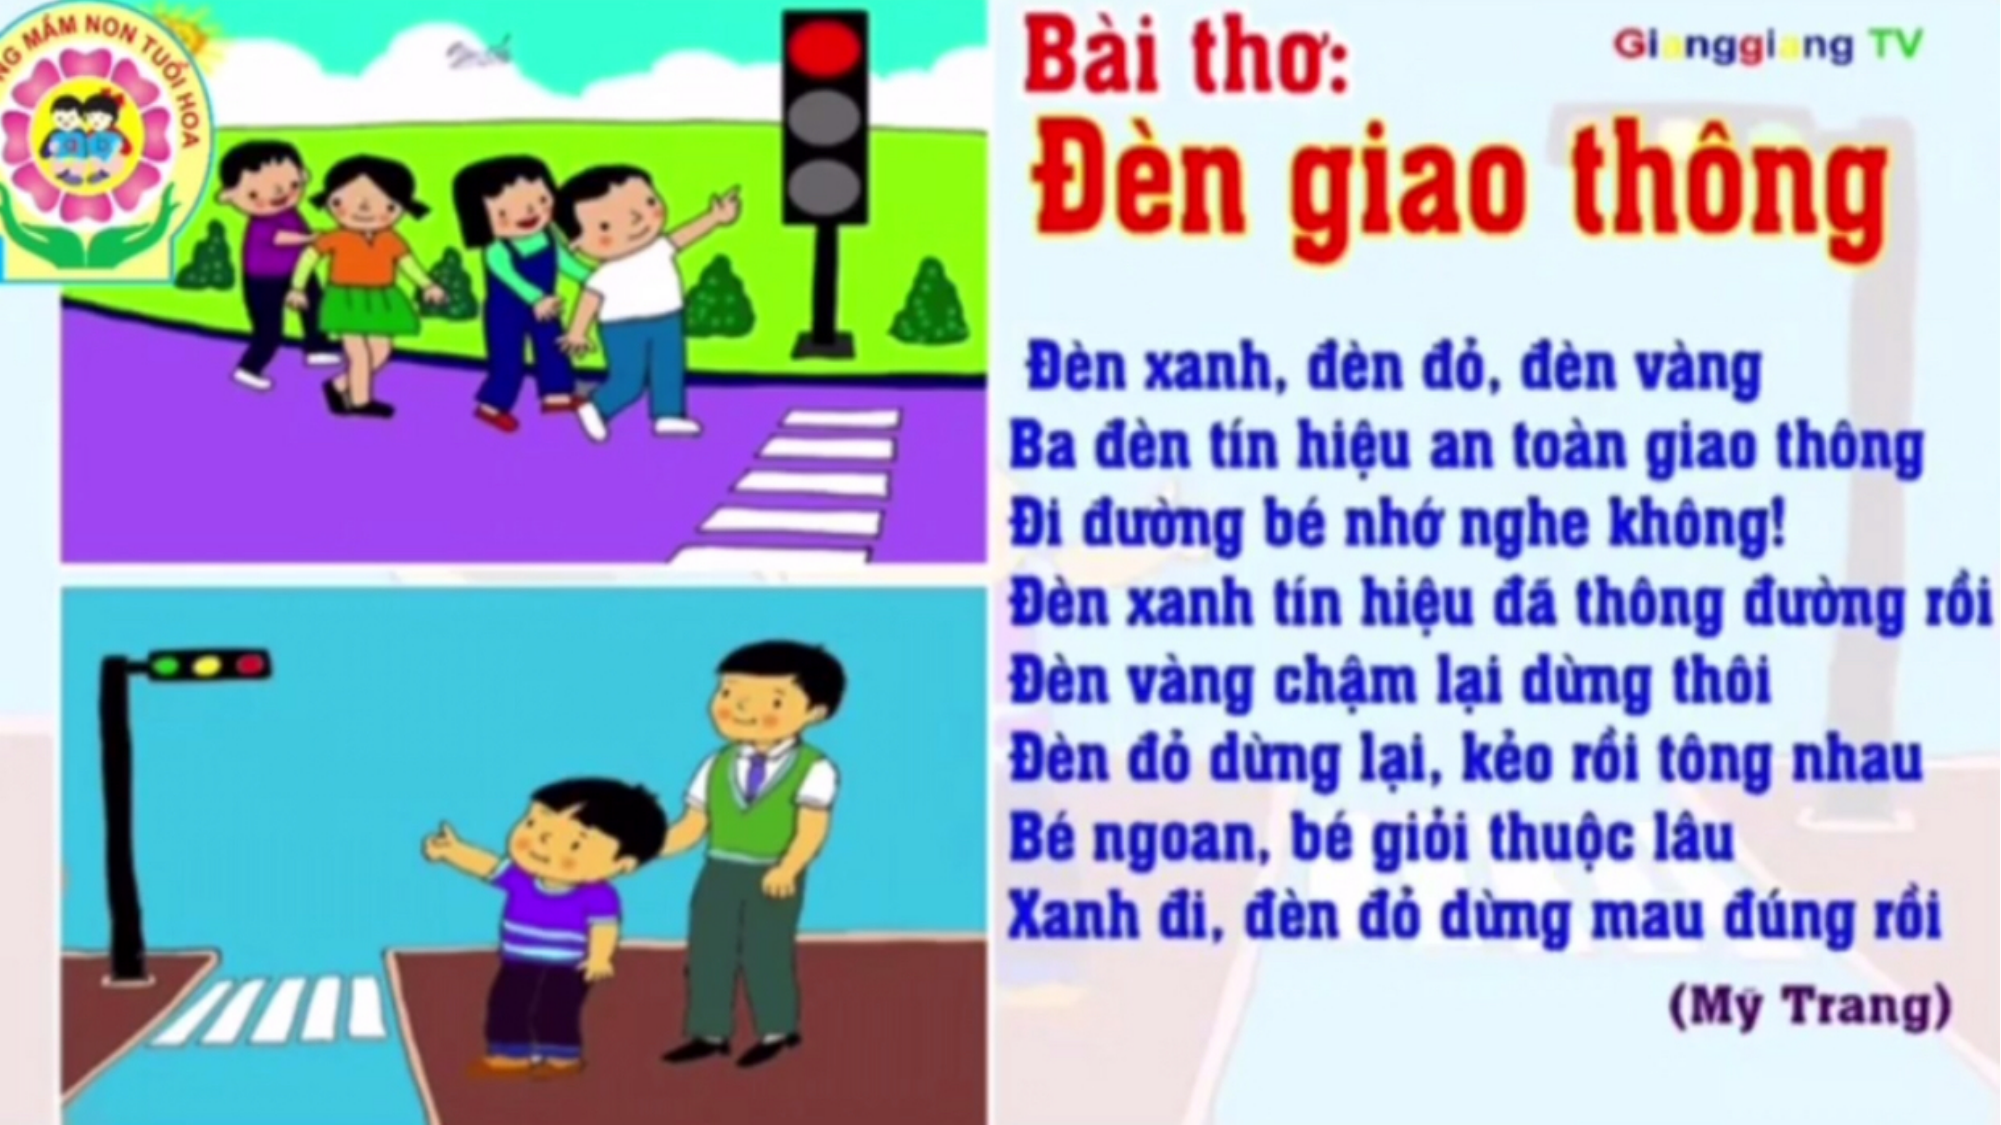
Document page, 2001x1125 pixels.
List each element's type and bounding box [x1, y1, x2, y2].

list [0, 0, 2000, 1125]
